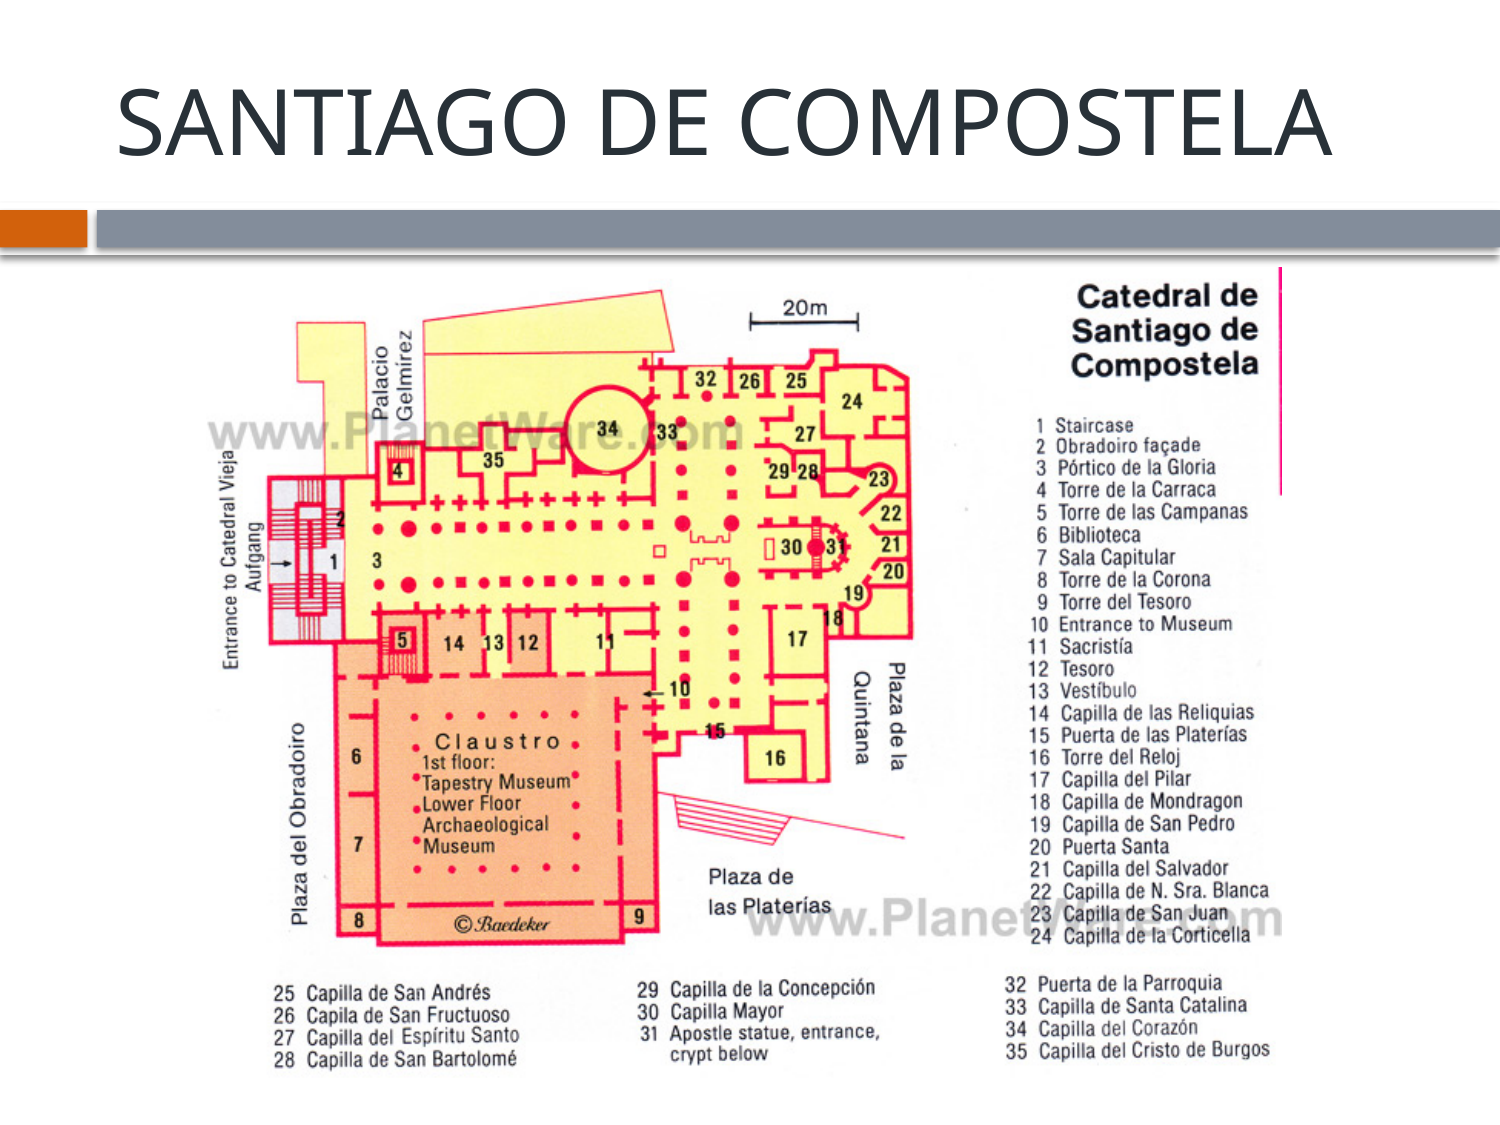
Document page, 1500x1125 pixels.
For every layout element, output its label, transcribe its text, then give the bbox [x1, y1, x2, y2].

title SANTIAGO DE COMPOSTELA [100, 37, 1438, 200]
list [206, 266, 1282, 1082]
